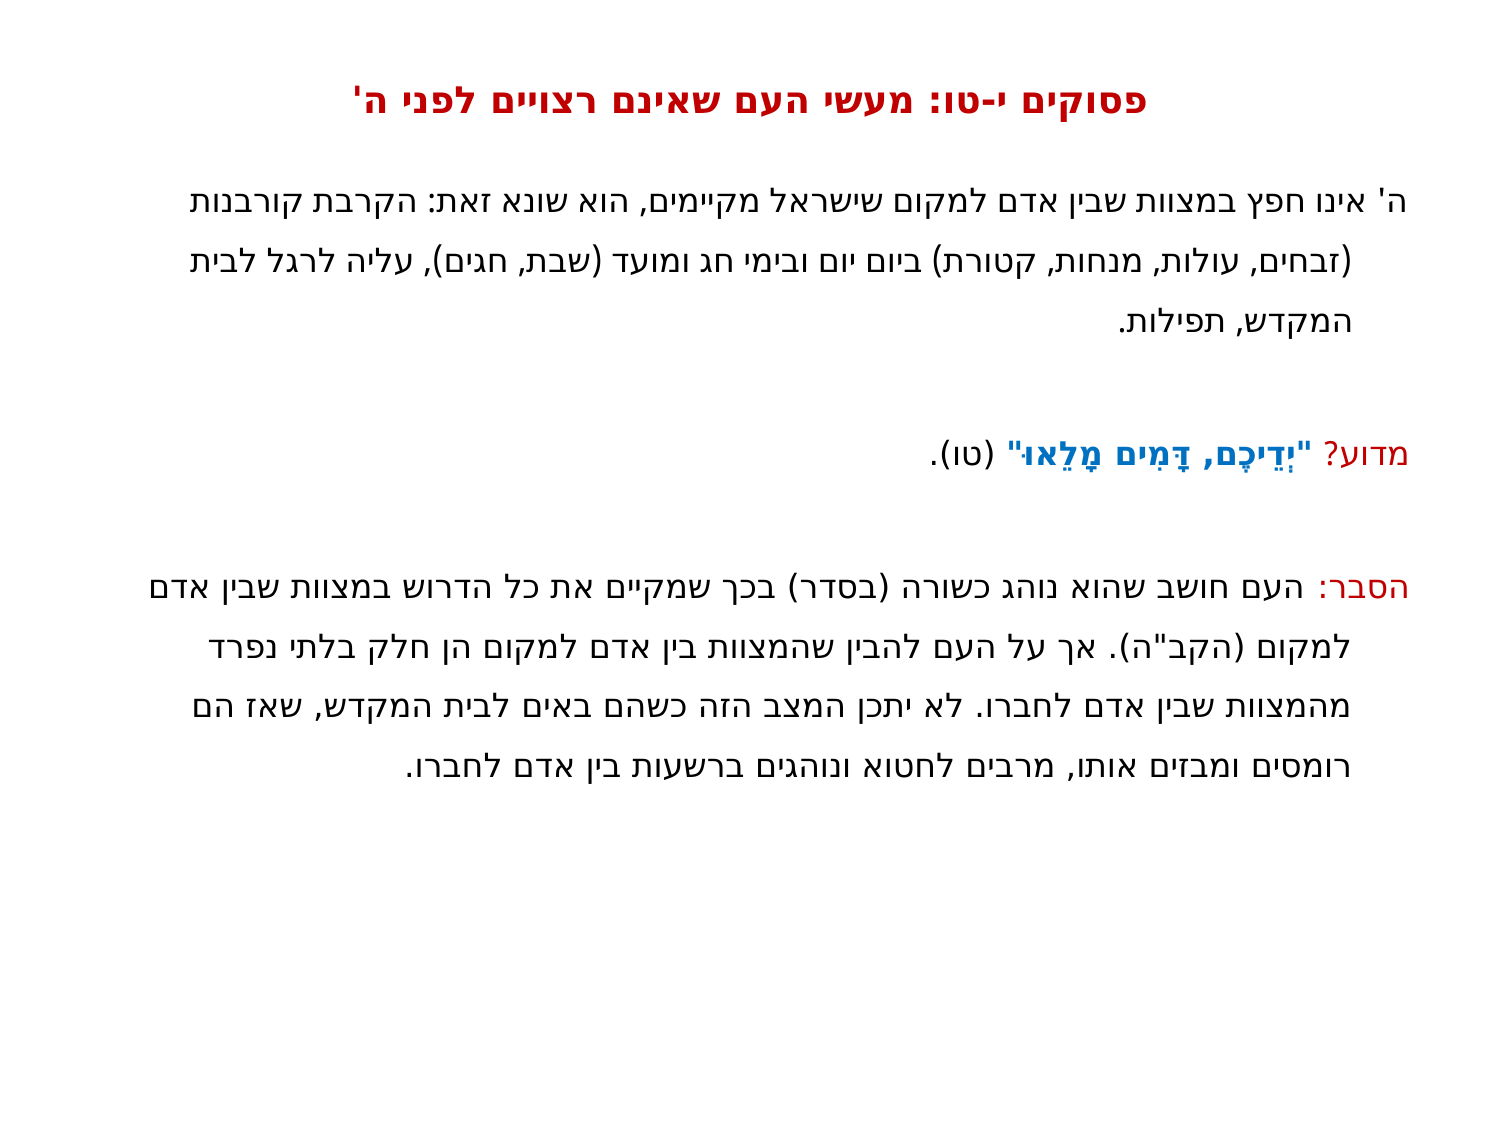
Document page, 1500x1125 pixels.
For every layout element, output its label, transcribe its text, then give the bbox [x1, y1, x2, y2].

list ה' אינו חפץ במצוות שבין אדם למקום שישראל מקיימים, הוא שונא זאת: הקרבת קורבנות (זבחים, עולות, מנחות, קטורת) ביום יום ובימי חג ומועד (שבת, חגים), עליה לרגל לבית המקדש, תפילות. מדוע? "יְדֵיכֶם, דָּמִים מָלֵאוּ" (טו). הסבר: העם חושב שהוא נוהג כשורה (בסדר) בכך שמקיים את כל הדרוש במצוות שבין אדם למקום (הקב"ה). אך על העם להבין שהמצוות בין אדם למקום הן חלק בלתי נפרד מהמצוות שבין אדם לחברו. לא יתכן המצב הזה כשהם באים לבית המקדש, שאז הם רומסים ומבזים אותו, מרבים לחטוא ונוהגים ברשעות בין אדם לחברו. [75, 152, 1425, 1005]
title פסוקים י-טו: מעשי העם שאינם רצויים לפני ה' [75, 45, 1425, 152]
